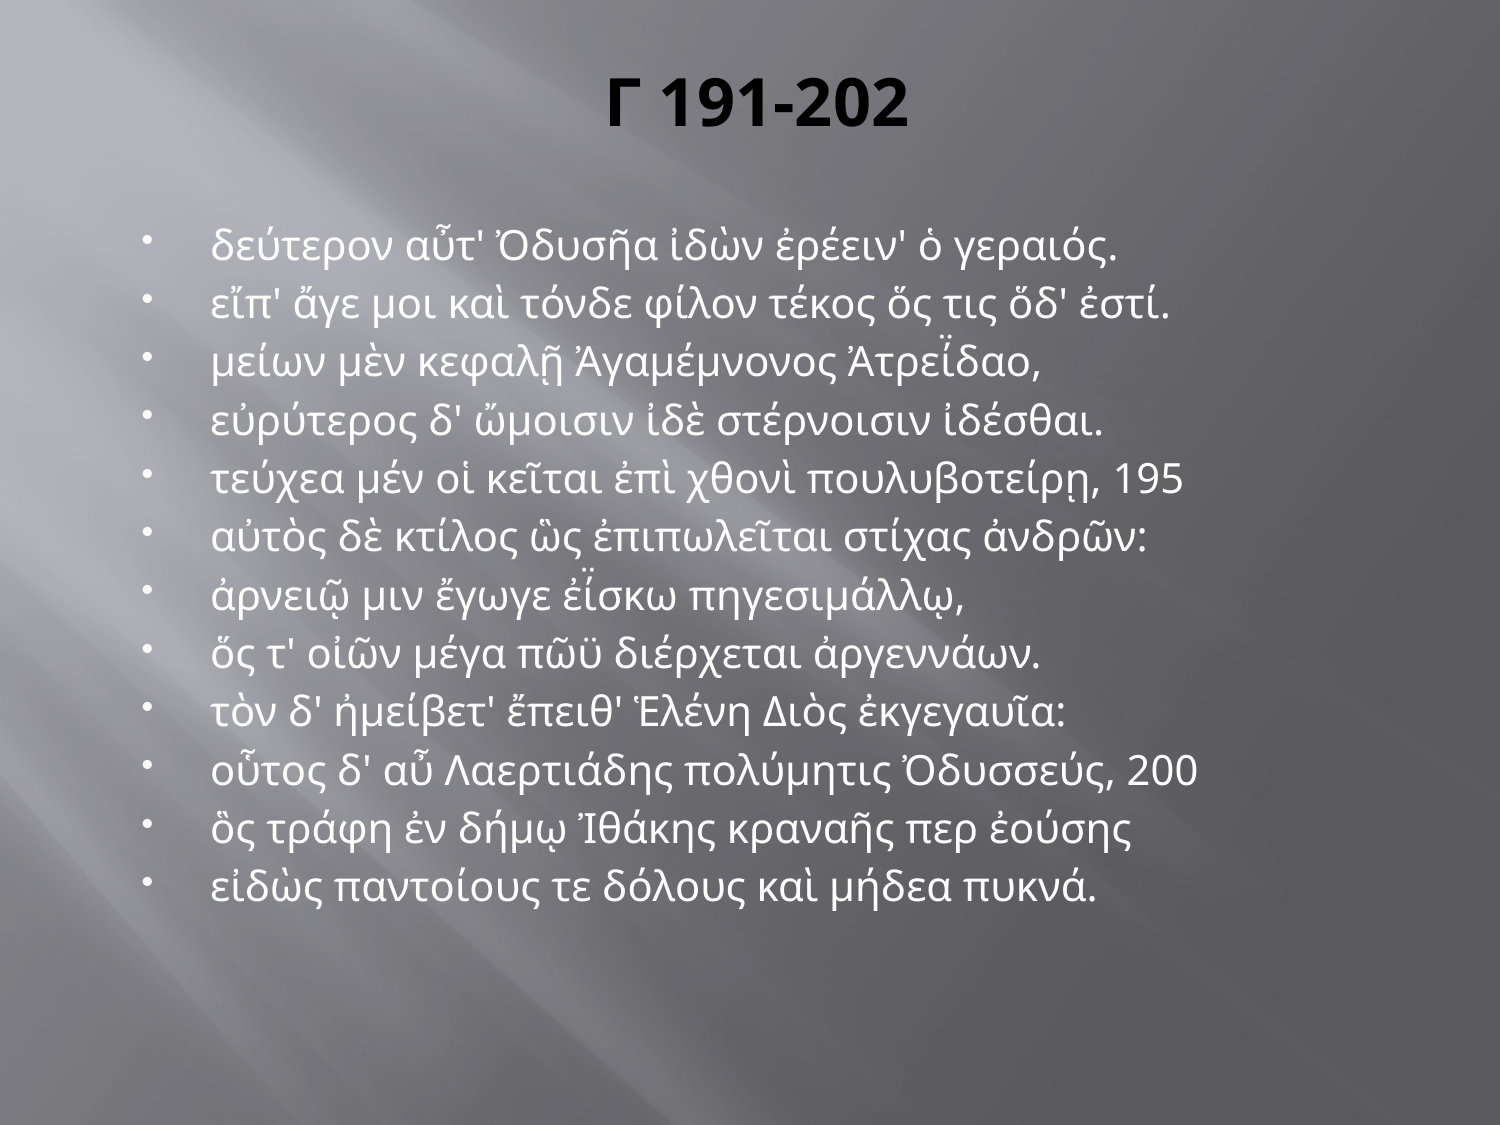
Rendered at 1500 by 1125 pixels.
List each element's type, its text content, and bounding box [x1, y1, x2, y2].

list δεύτερον αὖτ' Ὀδυσῆα ἰδὼν ἐρέειν' ὁ γεραιός. εἴπ' ἄγε μοι καὶ τόνδε φίλον τέκος ὅς τις ὅδ' ἐστί. μείων μὲν κεφαλῇ Ἀγαμέμνονος Ἀτρεί̈δαο, εὐρύτερος δ' ὤμοισιν ἰδὲ στέρνοισιν ἰδέσθαι. τεύχεα μέν οἱ κεῖται ἐπὶ χθονὶ πουλυβοτείρῃ, 195 αὐτὸς δὲ κτίλος ὣς ἐπιπωλεῖται στίχας ἀνδρῶν: ἀρνειῷ μιν ἔγωγε ἐί̈σκω πηγεσιμάλλῳ, ὅς τ' οἰῶν μέγα πῶϋ διέρχεται ἀργεννάων. τὸν δ' ἠμείβετ' ἔπειθ' Ἑλένη Διὸς ἐκγεγαυῖα: οὗτος δ' αὖ Λαερτιάδης πολύμητις Ὀδυσσεύς, 200 ὃς τράφη ἐν δήμῳ Ἰθάκης κραναῆς περ ἐούσης εἰδὼς παντοίους τε δόλους καὶ μήδεα πυκνά. [105, 210, 1456, 984]
title Γ 191-202 [82, 35, 1432, 164]
